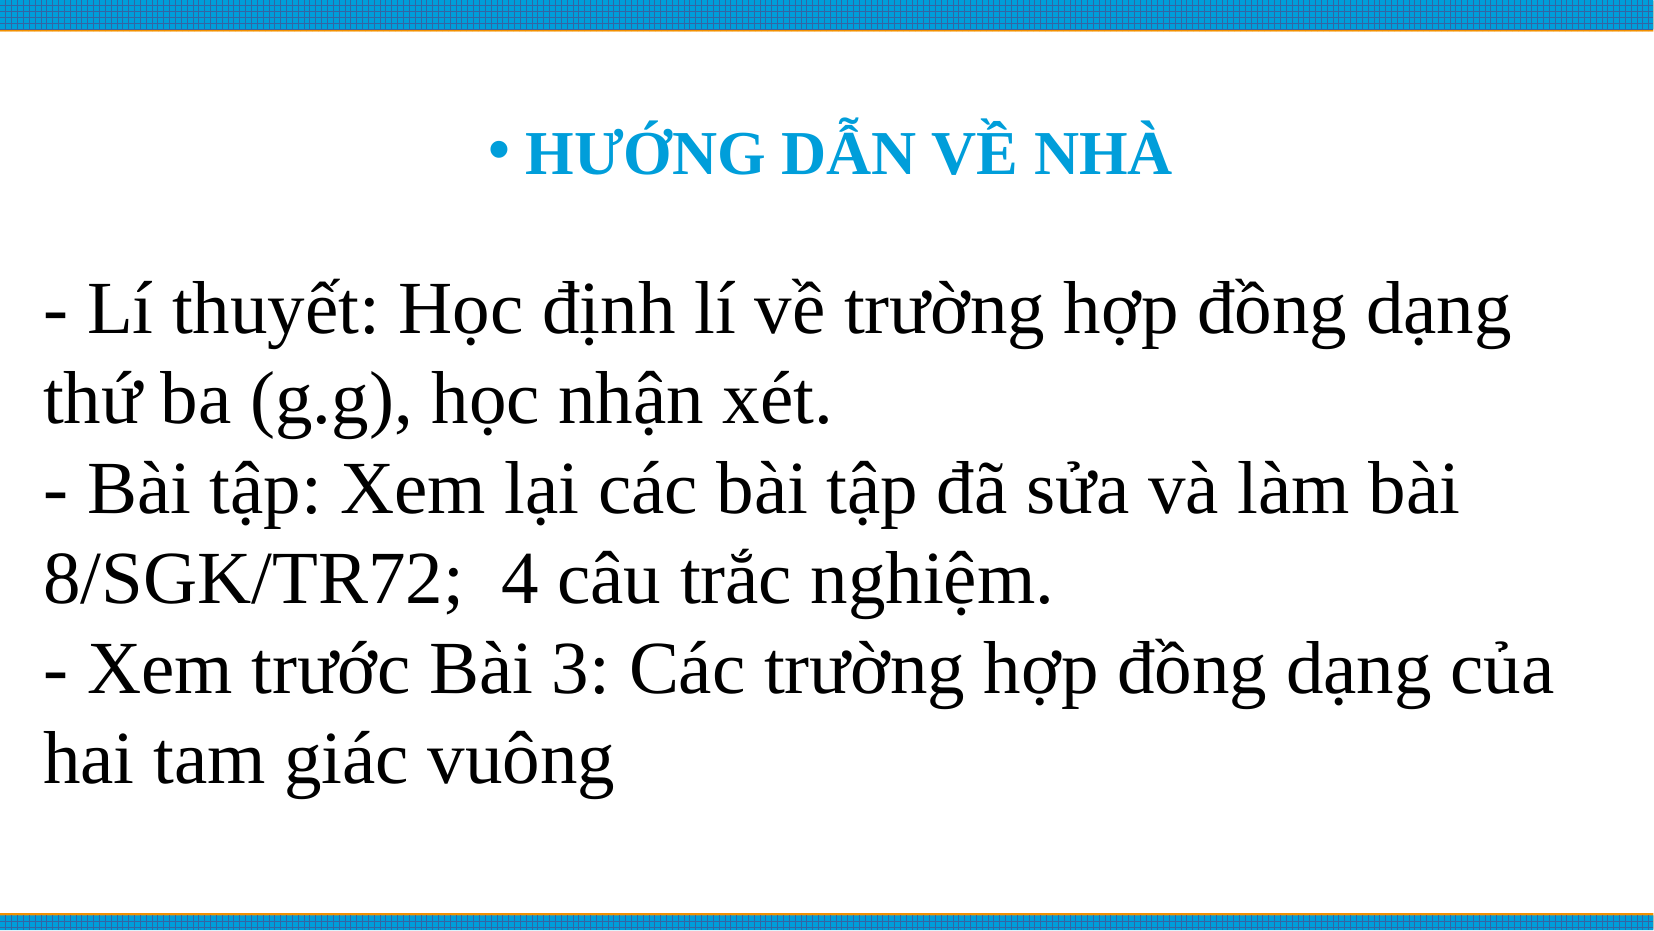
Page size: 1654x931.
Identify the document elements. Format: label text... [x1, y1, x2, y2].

subtitle HƯỚNG DẪN VỀ NHÀ [86, 103, 1575, 188]
text_box - Lí thuyết: Học định lí về trường hợp đồng dạng thứ ba (g.g), học nhận xét. - Bài tập: Xem lại các bài tập đã sửa và làm bài 8/SGK/TR72; 4 câu trắc nghiệm. - Xem trước Bài 3: Các trường hợp đồng dạng của hai tam giác vuông [37, 273, 1613, 784]
